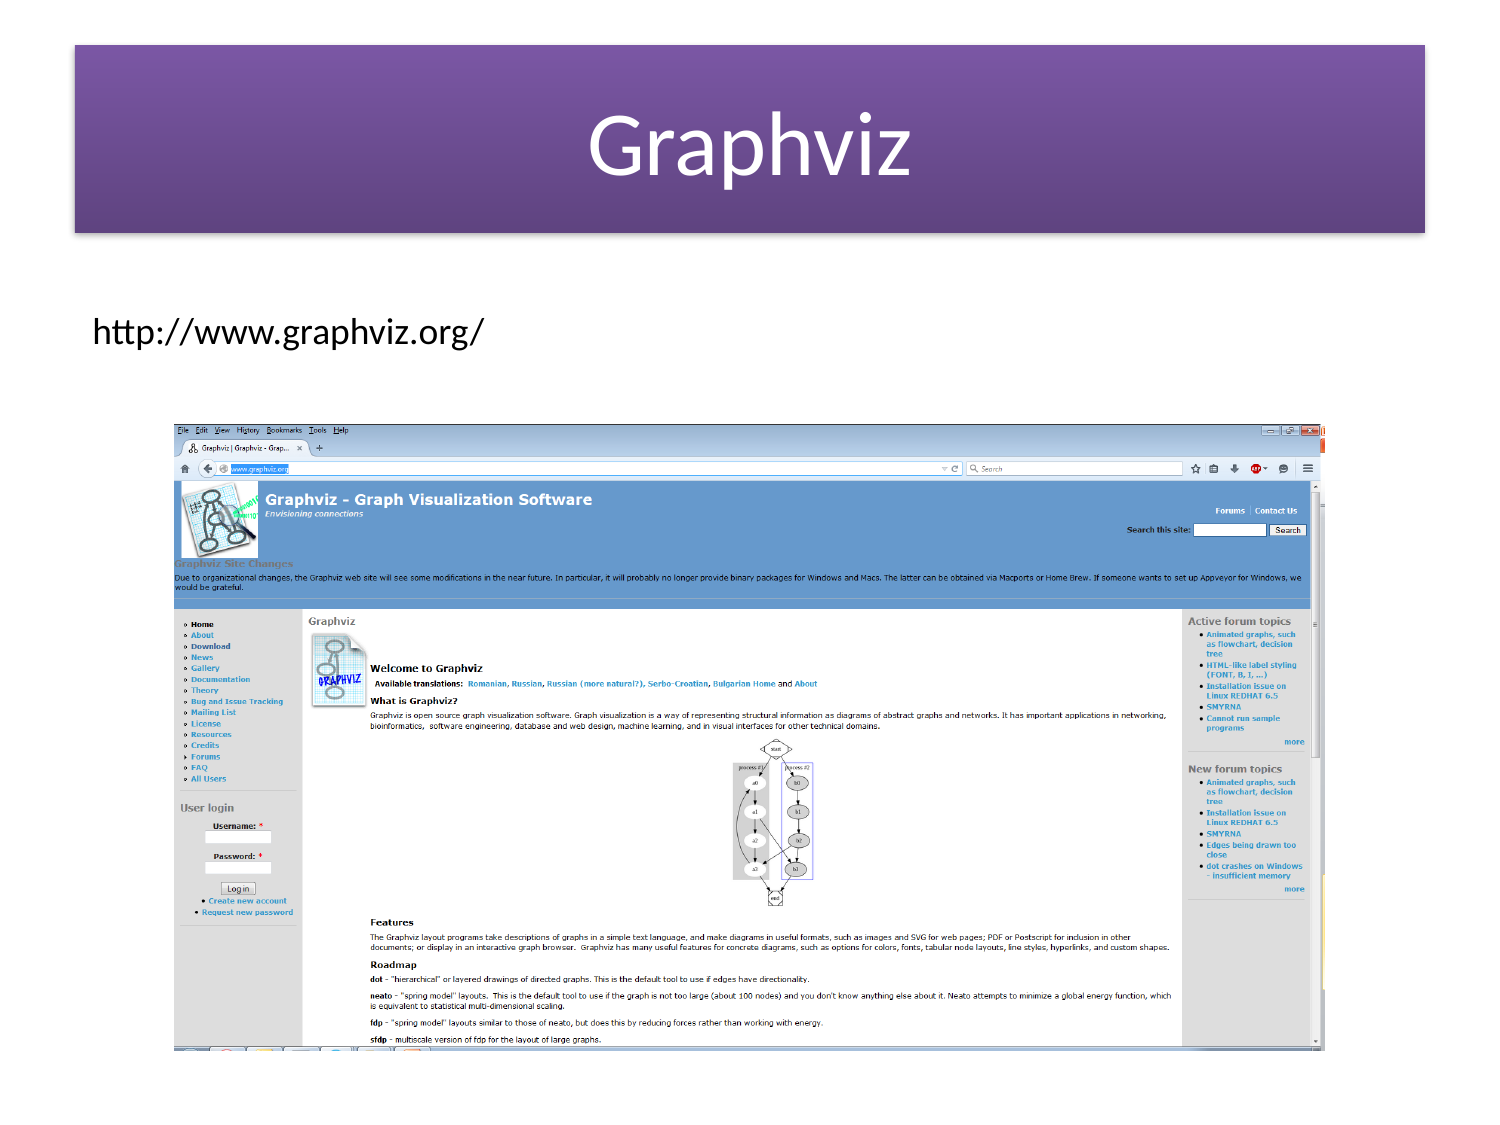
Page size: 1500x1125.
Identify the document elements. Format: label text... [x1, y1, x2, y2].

text_box Graphviz [74, 45, 1425, 233]
text_box http://www.graphviz.org/ [77, 299, 500, 360]
picture [174, 424, 1326, 1051]
